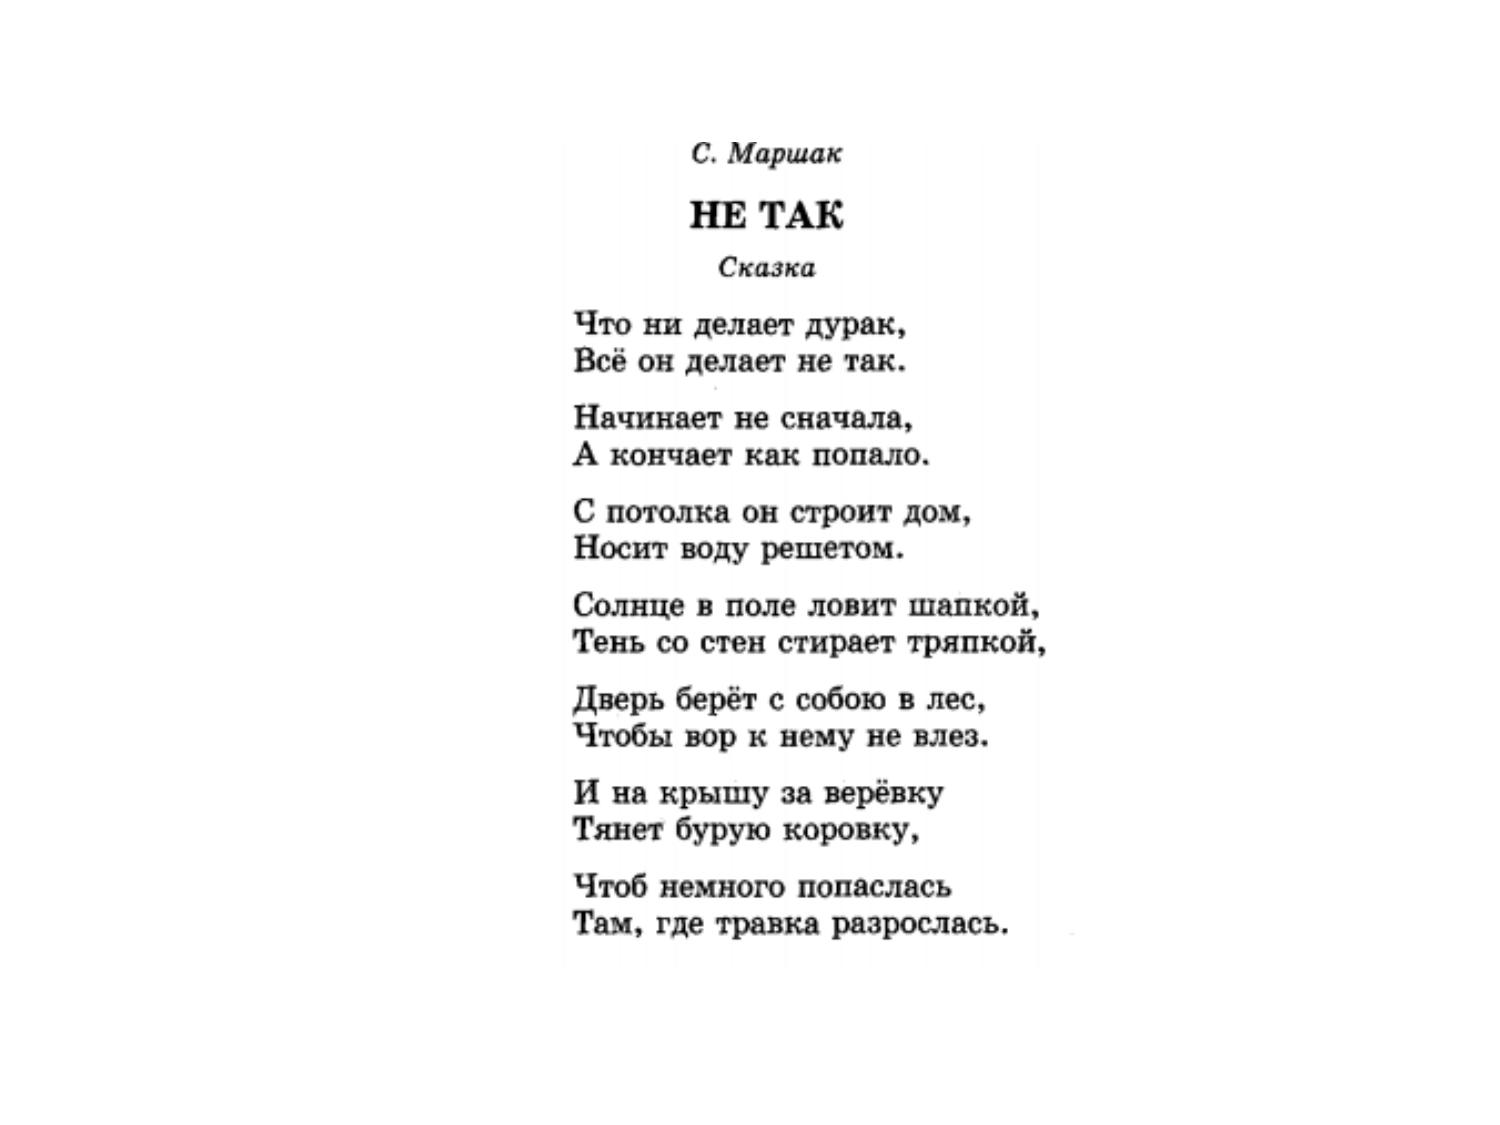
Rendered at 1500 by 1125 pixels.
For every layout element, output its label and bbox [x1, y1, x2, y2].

picture [442, 141, 1080, 970]
